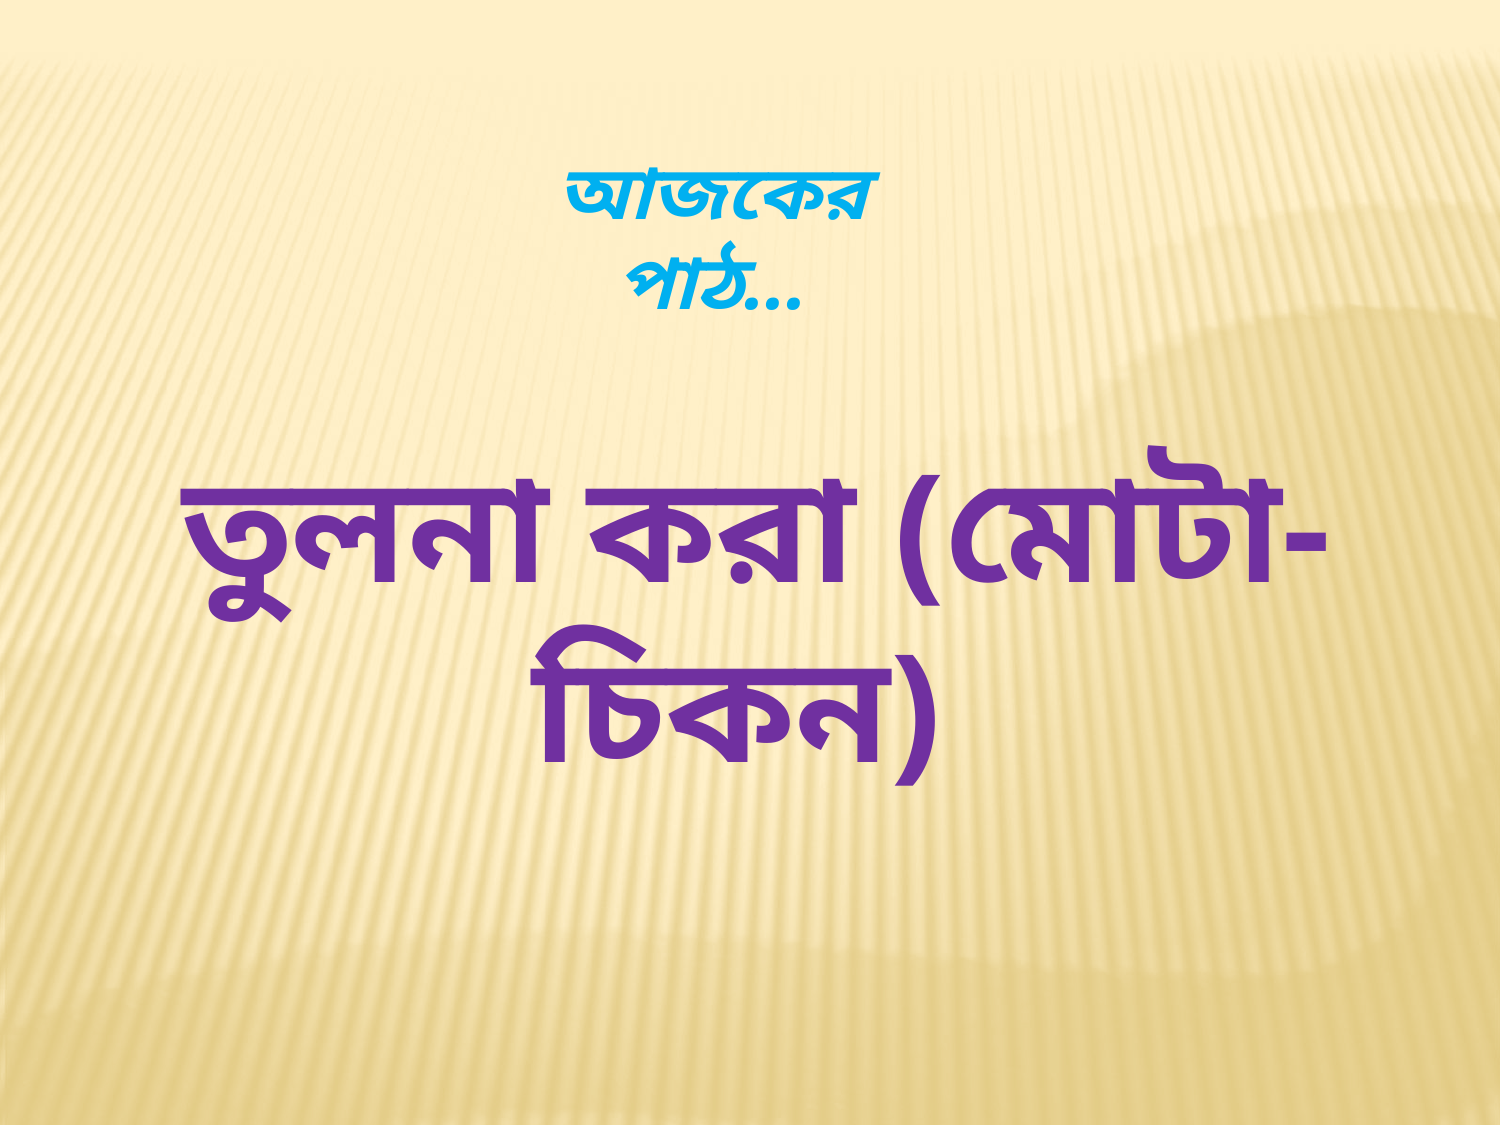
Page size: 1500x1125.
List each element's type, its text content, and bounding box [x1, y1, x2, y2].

text_box তুলনা করা (মোটা-চিকন) [99, 424, 1413, 800]
text_box আজকের পাঠ... [462, 137, 963, 333]
